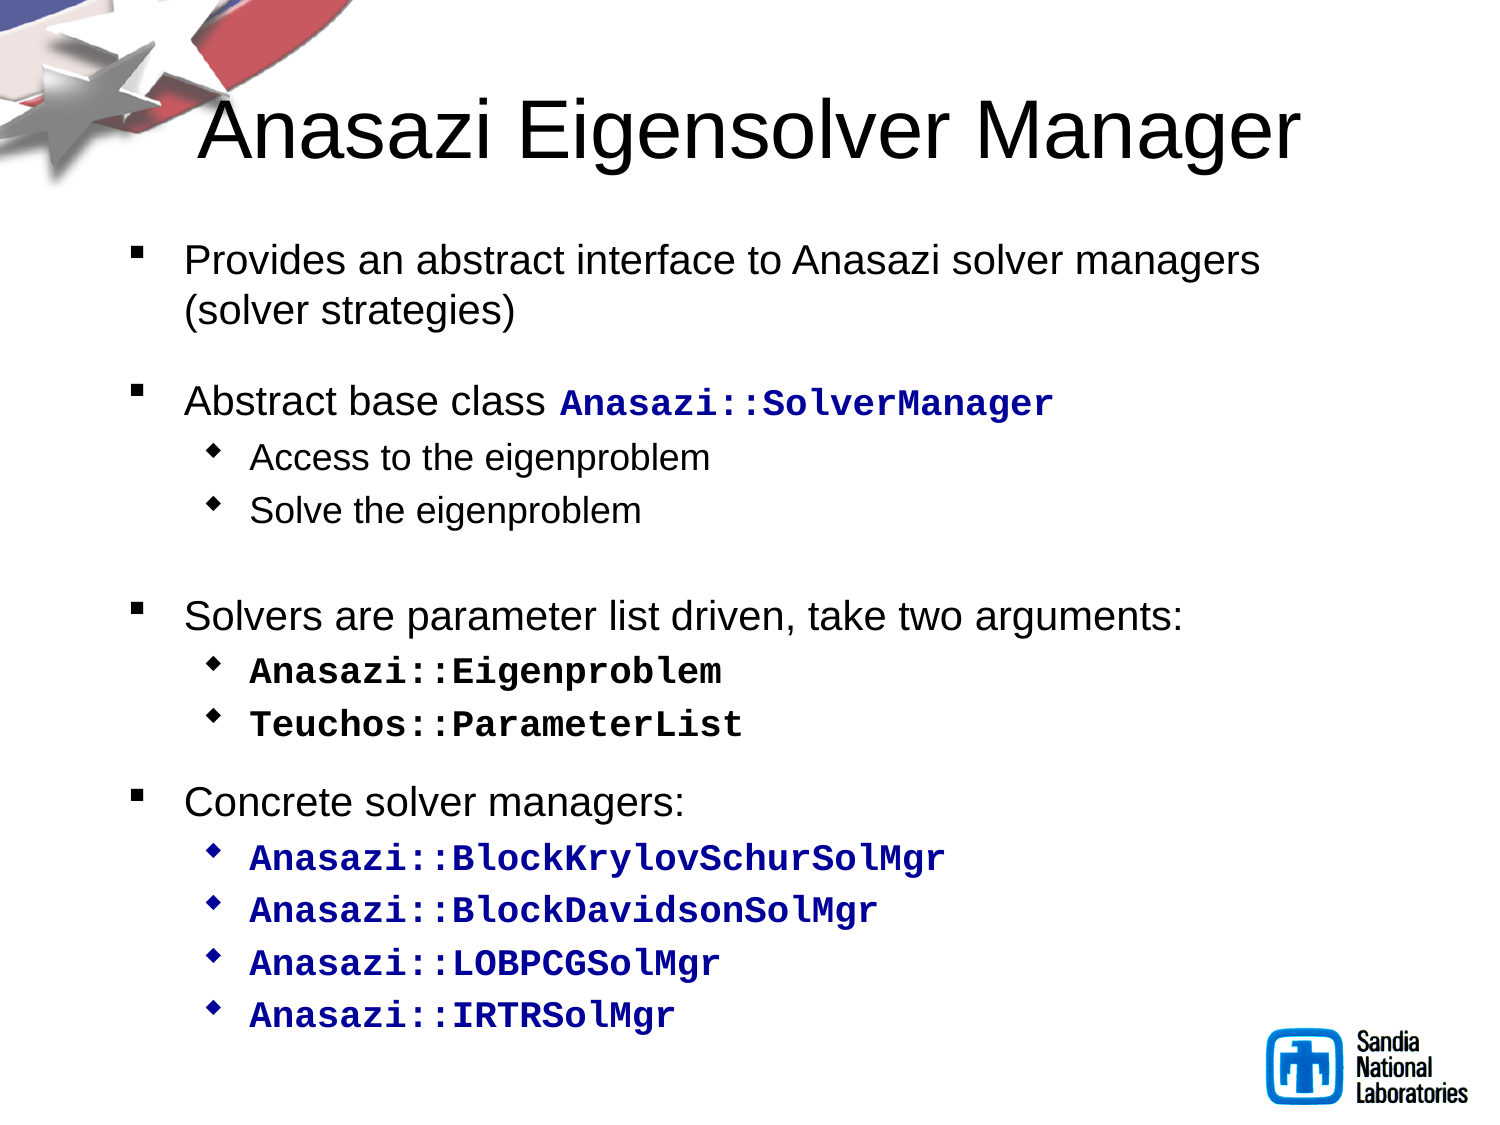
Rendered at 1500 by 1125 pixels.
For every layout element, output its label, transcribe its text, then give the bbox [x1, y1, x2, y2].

picture [1262, 1024, 1469, 1105]
list Provides an abstract interface to Anasazi solver managers (solver strategies) Abstract base class Anasazi::SolverManager Access to the eigenproblem Solve the eigenproblem Solvers are parameter list driven, take two arguments: Anasazi::Eigenproblem Teuchos::ParameterList Concrete solver managers: Anasazi::BlockKrylovSchurSolMgr Anasazi::BlockDavidsonSolMgr Anasazi::LOBPCGSolMgr Anasazi::IRTRSolMgr [112, 224, 1401, 1013]
title Anasazi Eigensolver Manager [112, 37, 1388, 213]
